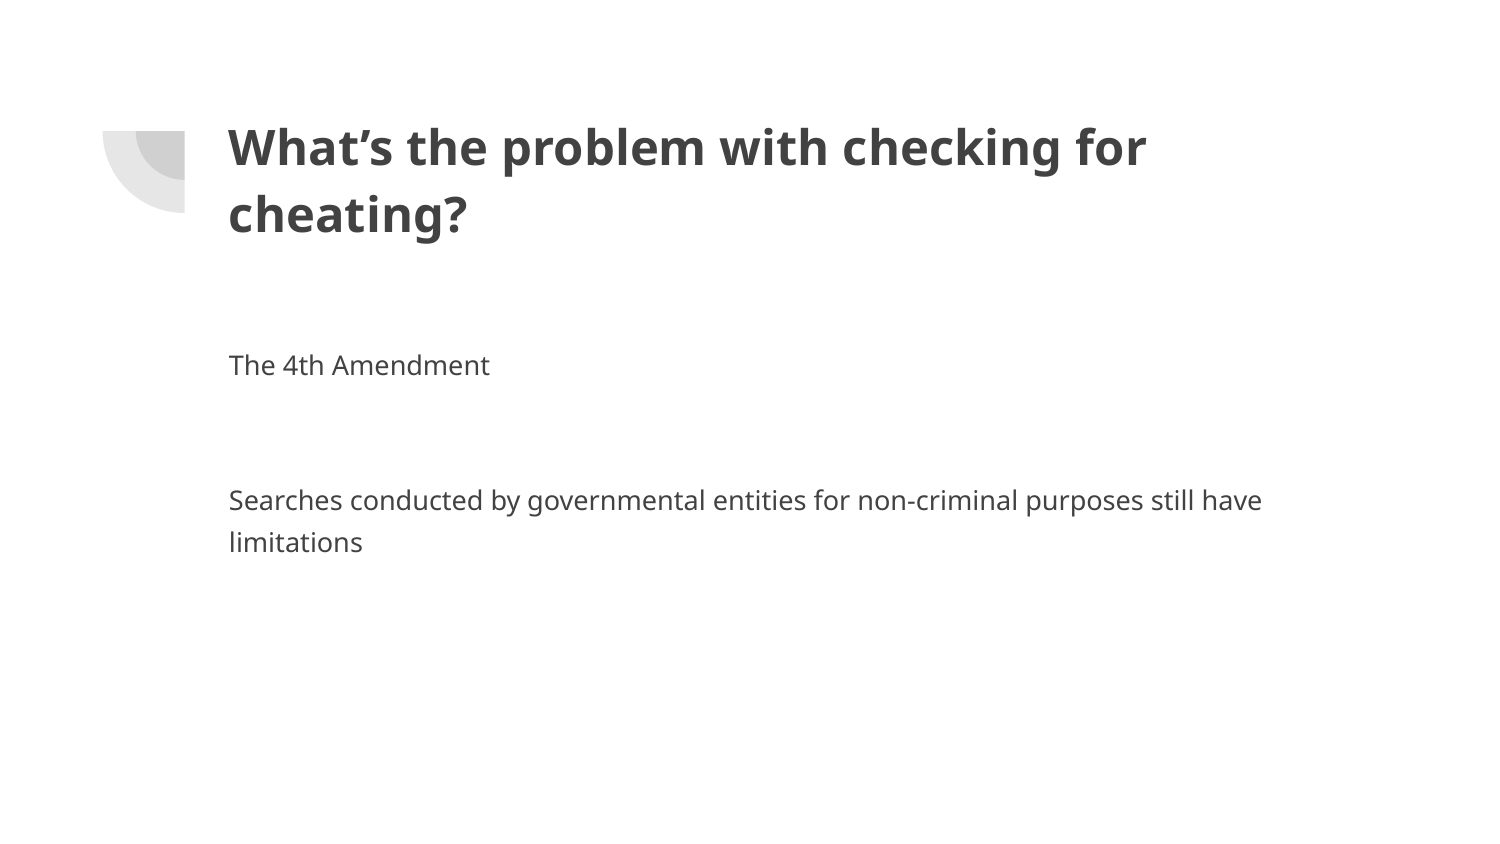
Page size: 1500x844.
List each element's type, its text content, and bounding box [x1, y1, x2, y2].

title What’s the problem with checking for cheating? [213, 98, 1368, 263]
list The 4th Amendment Searches conducted by governmental entities for non-criminal purposes still have limitations [213, 326, 1368, 744]
